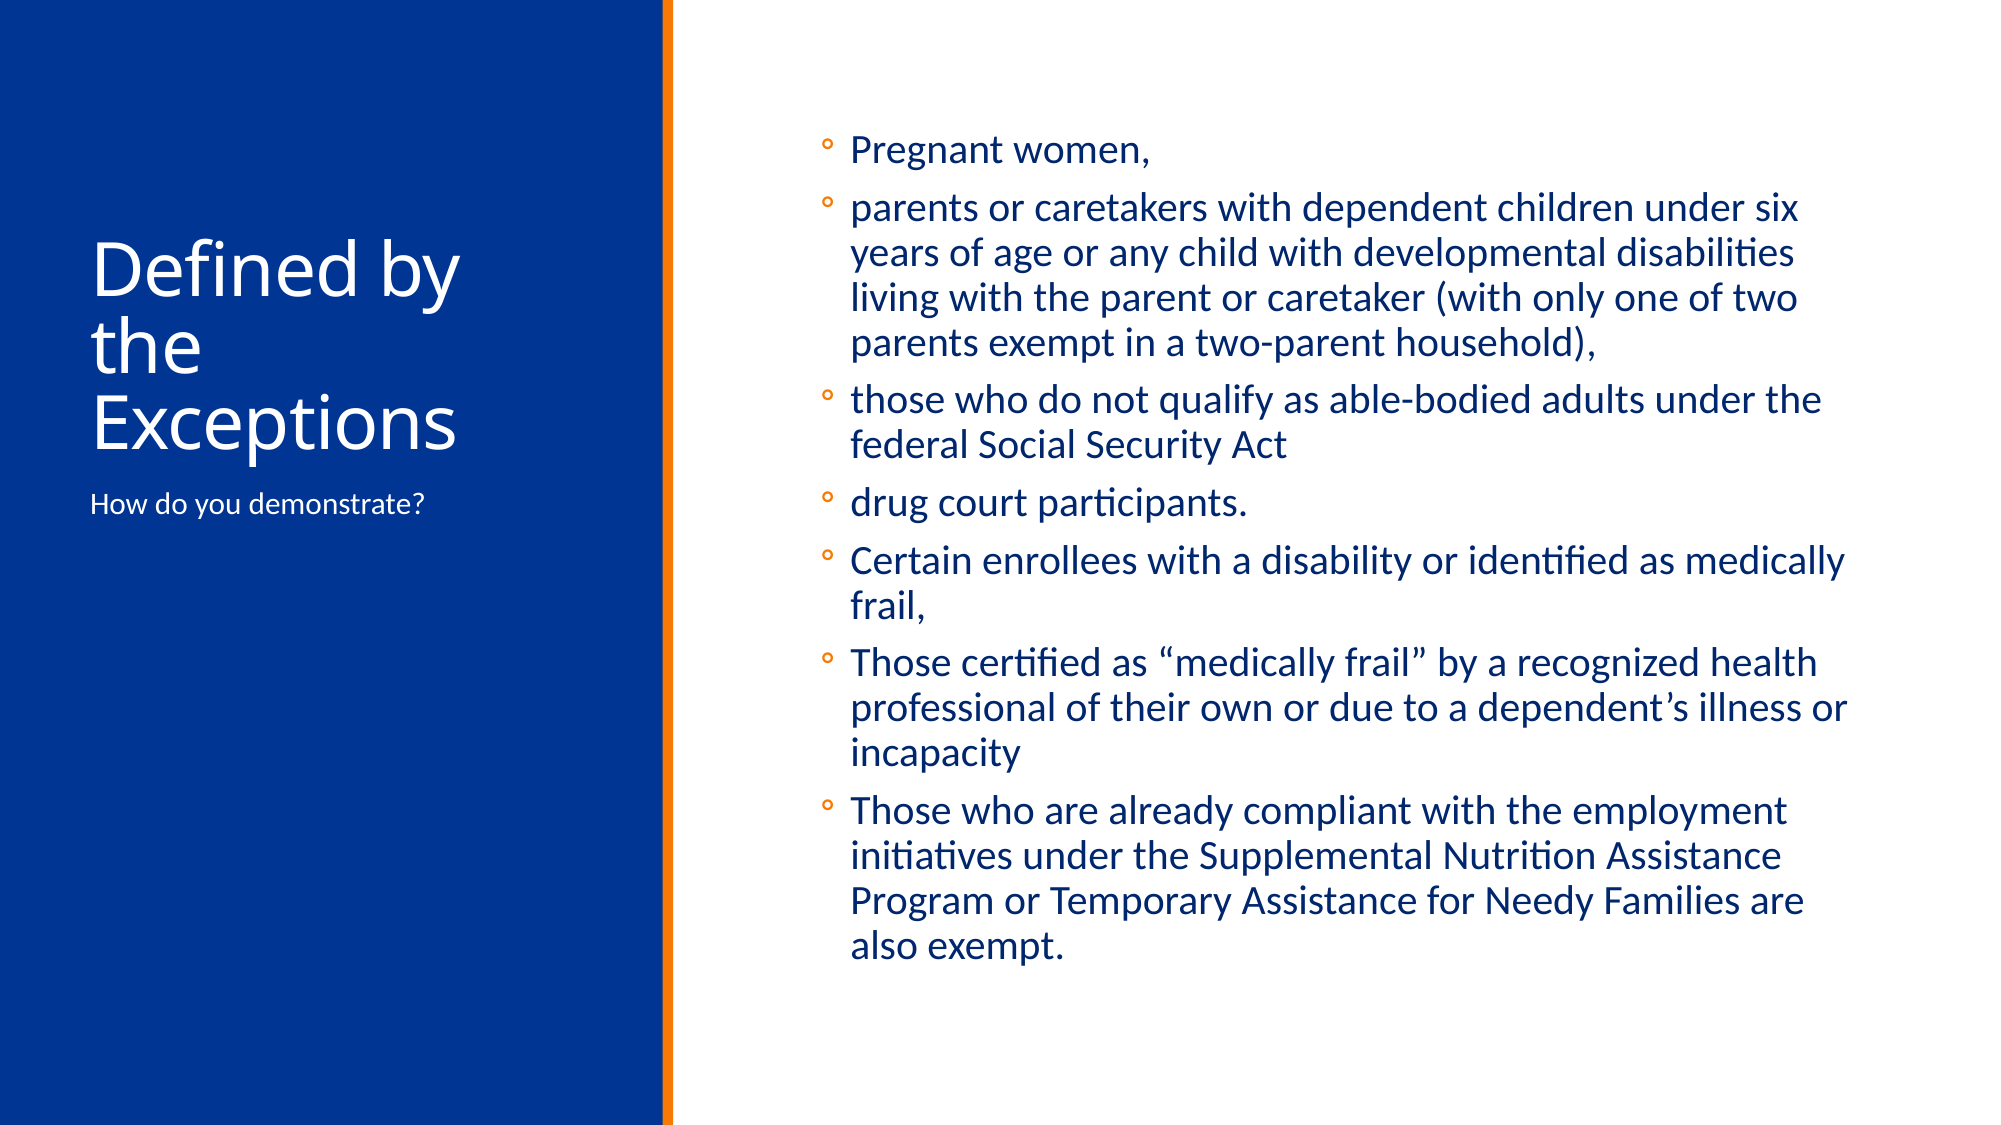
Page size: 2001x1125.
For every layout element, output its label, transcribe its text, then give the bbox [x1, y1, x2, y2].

title Defined by the Exceptions [75, 97, 600, 473]
list Pregnant women, parents or caretakers with dependent children under six years of age or any child with developmental disabilities living with the parent or caretaker (with only one of two parents exempt in a two-parent household), those who do not qualify as able-bodied adults under the federal Social Security Act drug court participants. Certain enrollees with a disability or identified as medically frail, Those certified as “medically frail” by a recognized health professional of their own or due to a dependent’s illness or incapacity Those who are already compliant with the employment initiatives under the Supplemental Nutrition Assistance Program or Temporary Assistance for Needy Families are also exempt. [787, 120, 1853, 983]
list How do you demonstrate? [75, 479, 600, 1035]
